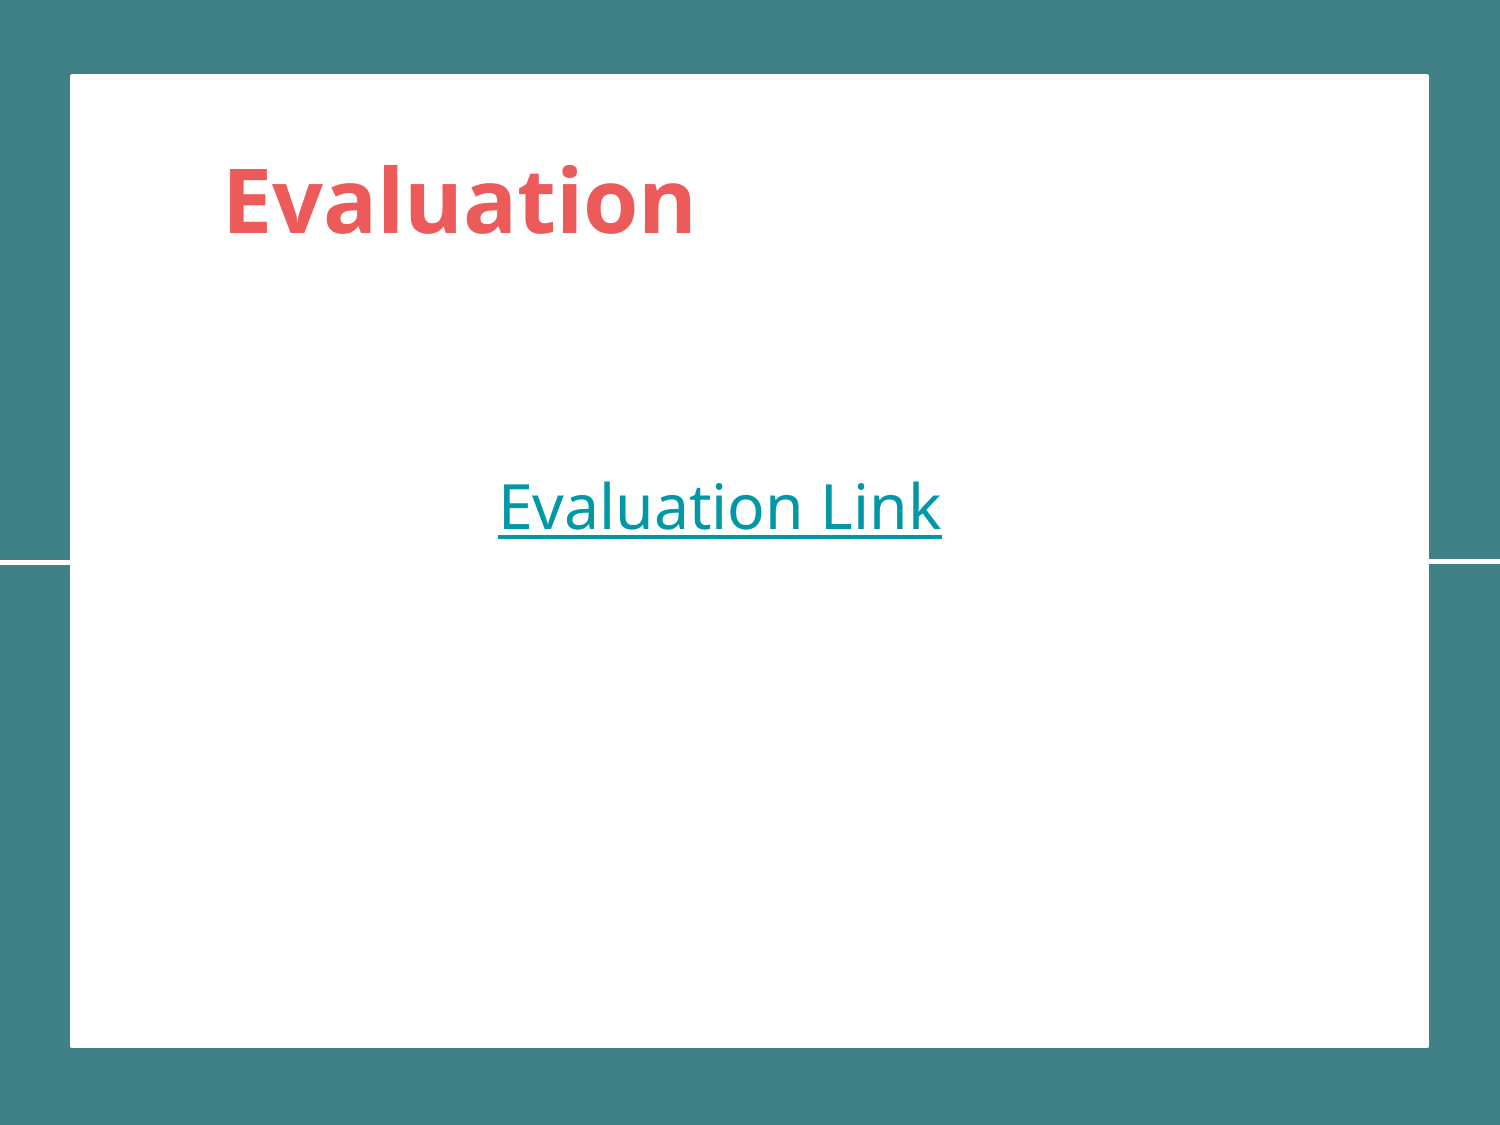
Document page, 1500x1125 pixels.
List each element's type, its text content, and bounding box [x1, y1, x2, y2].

subtitle Evaluation Link [196, 439, 1245, 760]
title Evaluation [207, 128, 1256, 429]
